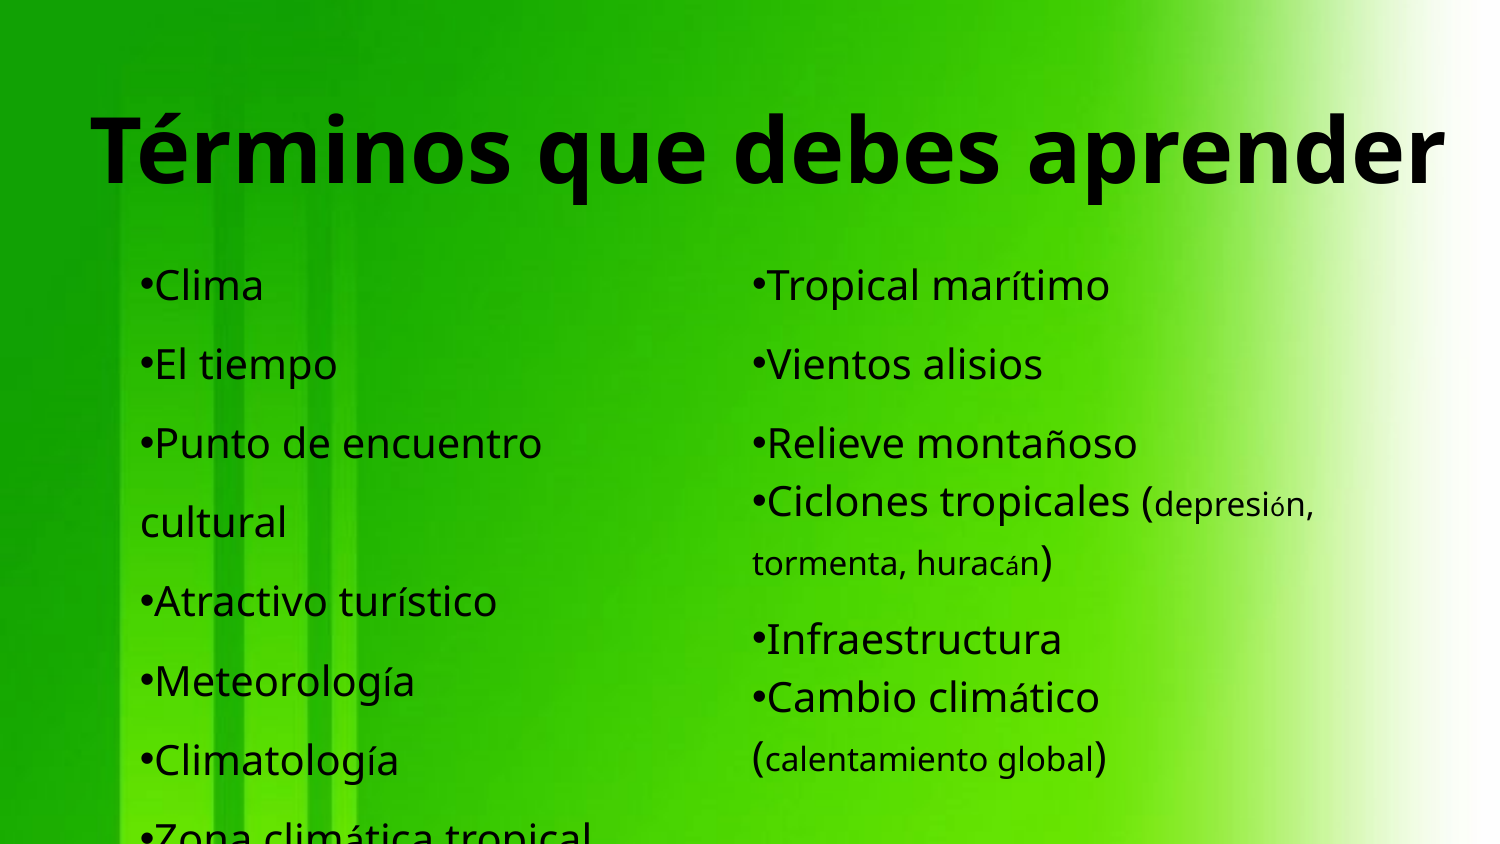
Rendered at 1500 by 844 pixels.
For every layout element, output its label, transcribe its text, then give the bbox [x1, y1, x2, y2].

picture [0, 0, 1500, 844]
text_box Clima El tiempo Punto de encuentro cultural Atractivo turístico Meteorología Climatología Zona climática tropical [125, 221, 688, 772]
text_box Términos que debes aprender [74, 84, 1500, 216]
text_box Tropical marítimo Vientos alisios Relieve montañoso Ciclones tropicales (depresión, tormenta, huracán) Infraestructura Cambio climático (calentamiento global) [737, 221, 1350, 760]
